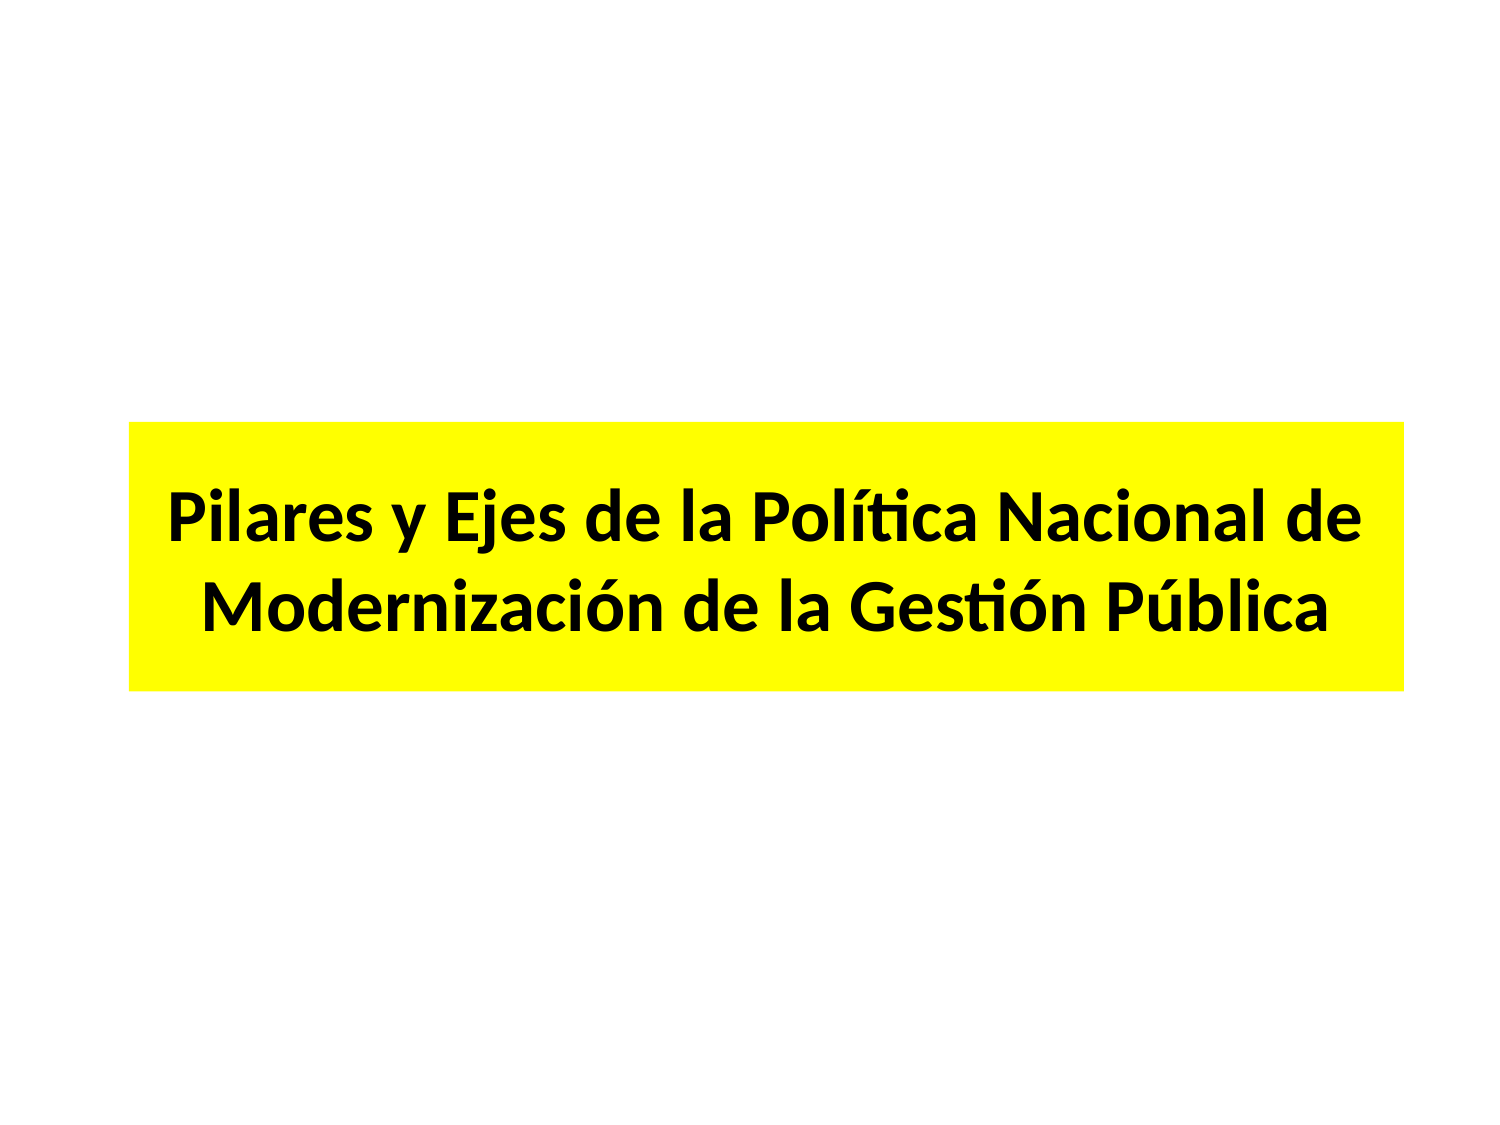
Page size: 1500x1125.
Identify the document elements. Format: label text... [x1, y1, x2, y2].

title Pilares y Ejes de la Política Nacional de Modernización de la Gestión Pública [128, 421, 1404, 692]
